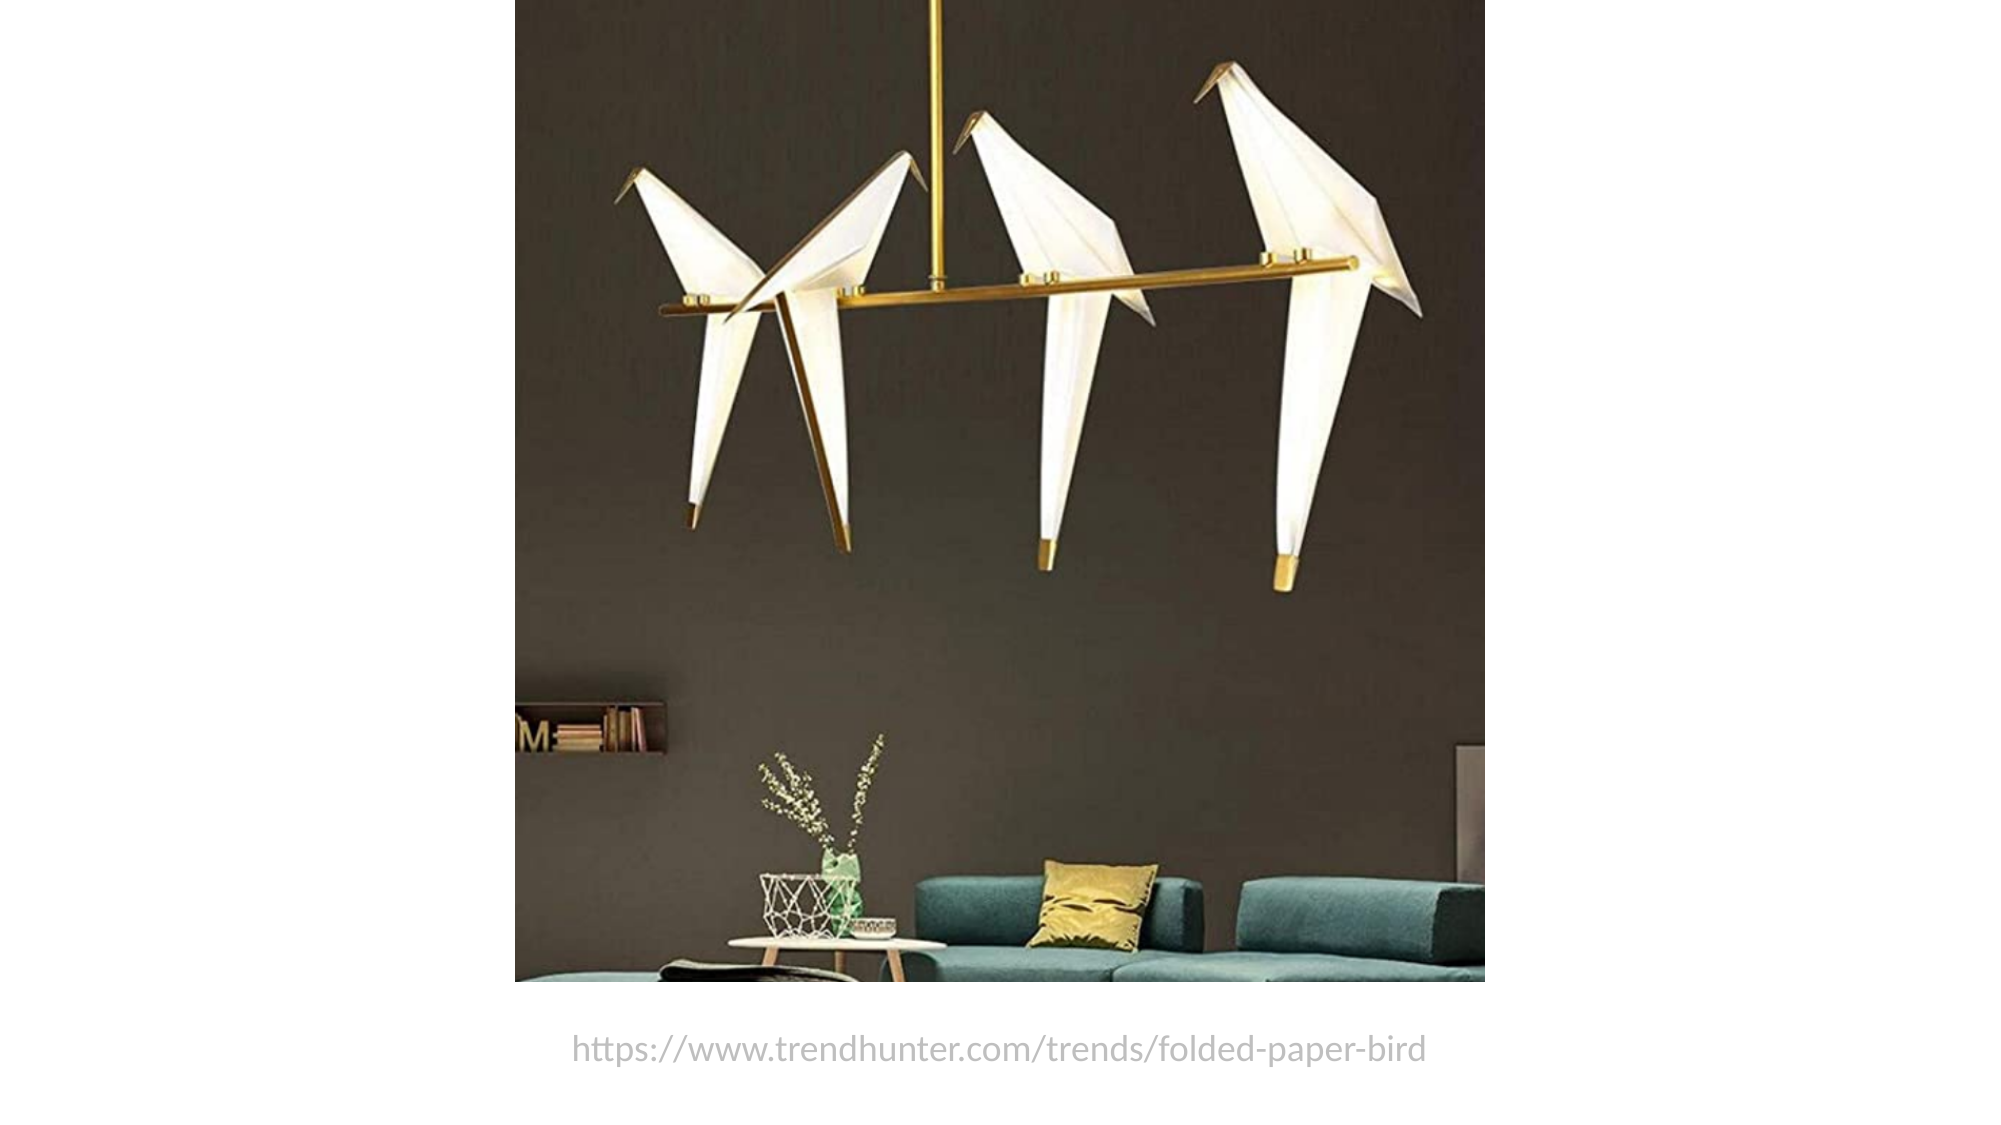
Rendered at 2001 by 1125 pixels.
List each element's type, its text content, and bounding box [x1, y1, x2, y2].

picture [515, 0, 1485, 982]
text_box https://www.trendhunter.com/trends/folded-paper-bird [556, 1016, 1444, 1077]
